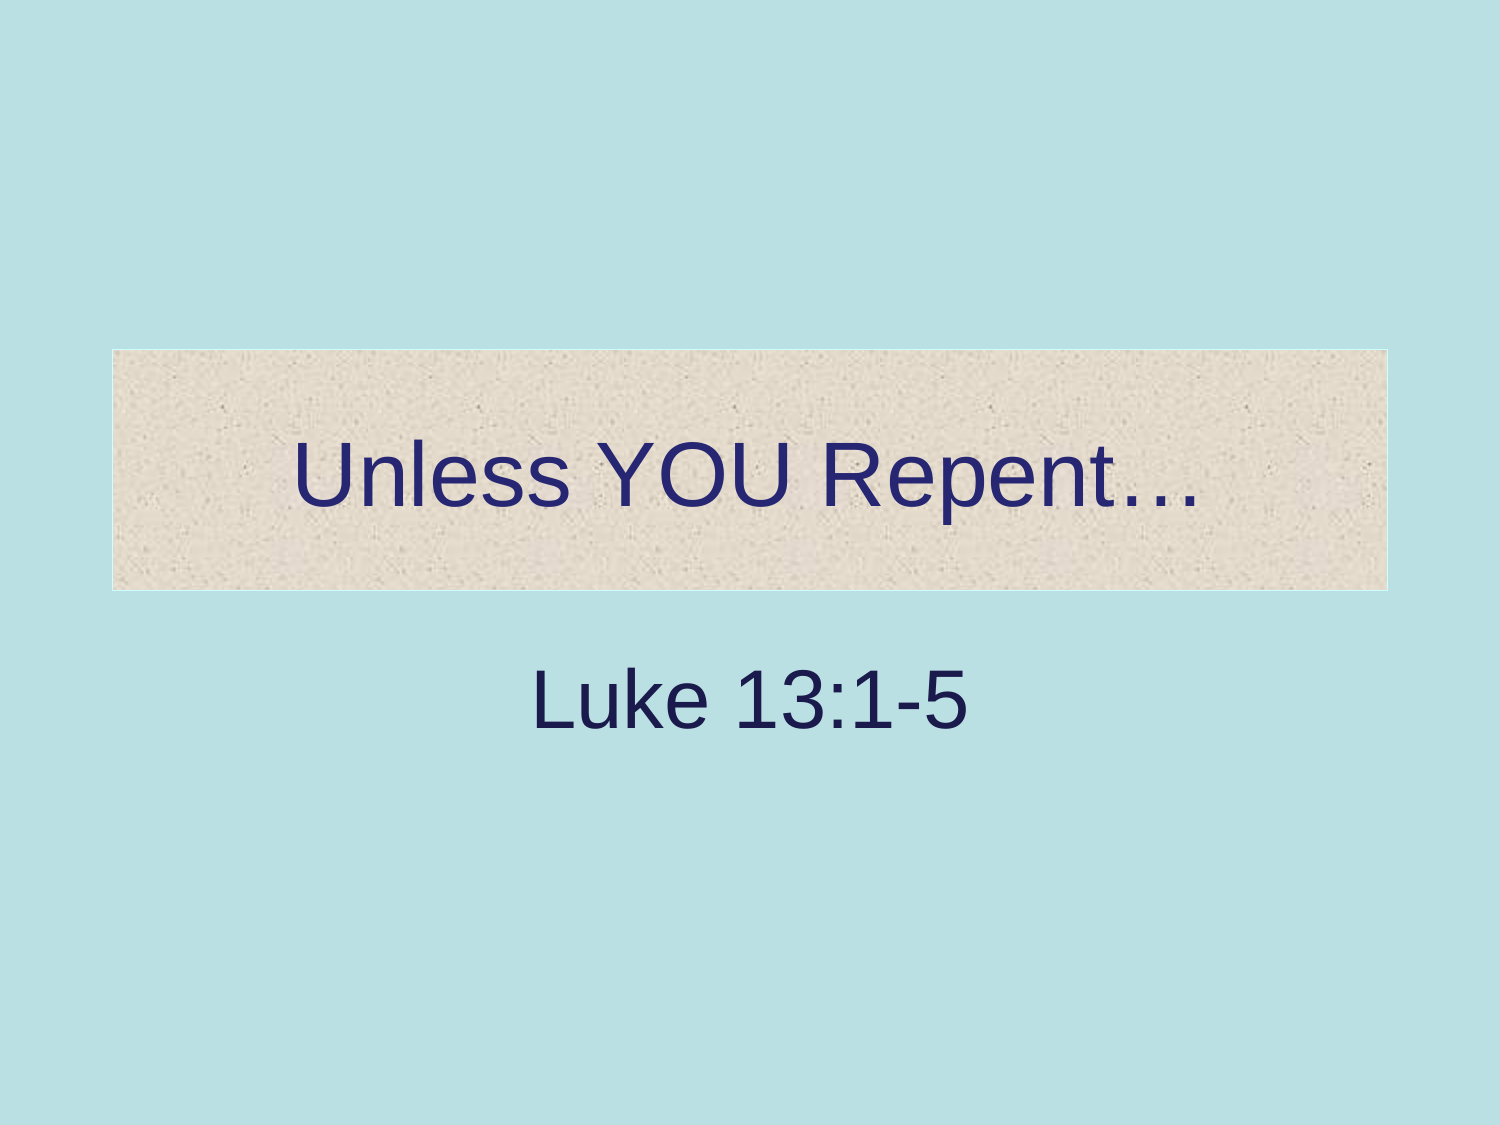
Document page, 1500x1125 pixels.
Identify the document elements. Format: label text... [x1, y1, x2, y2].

title Unless YOU Repent… [112, 349, 1388, 591]
subtitle Luke 13:1-5 [225, 637, 1275, 925]
